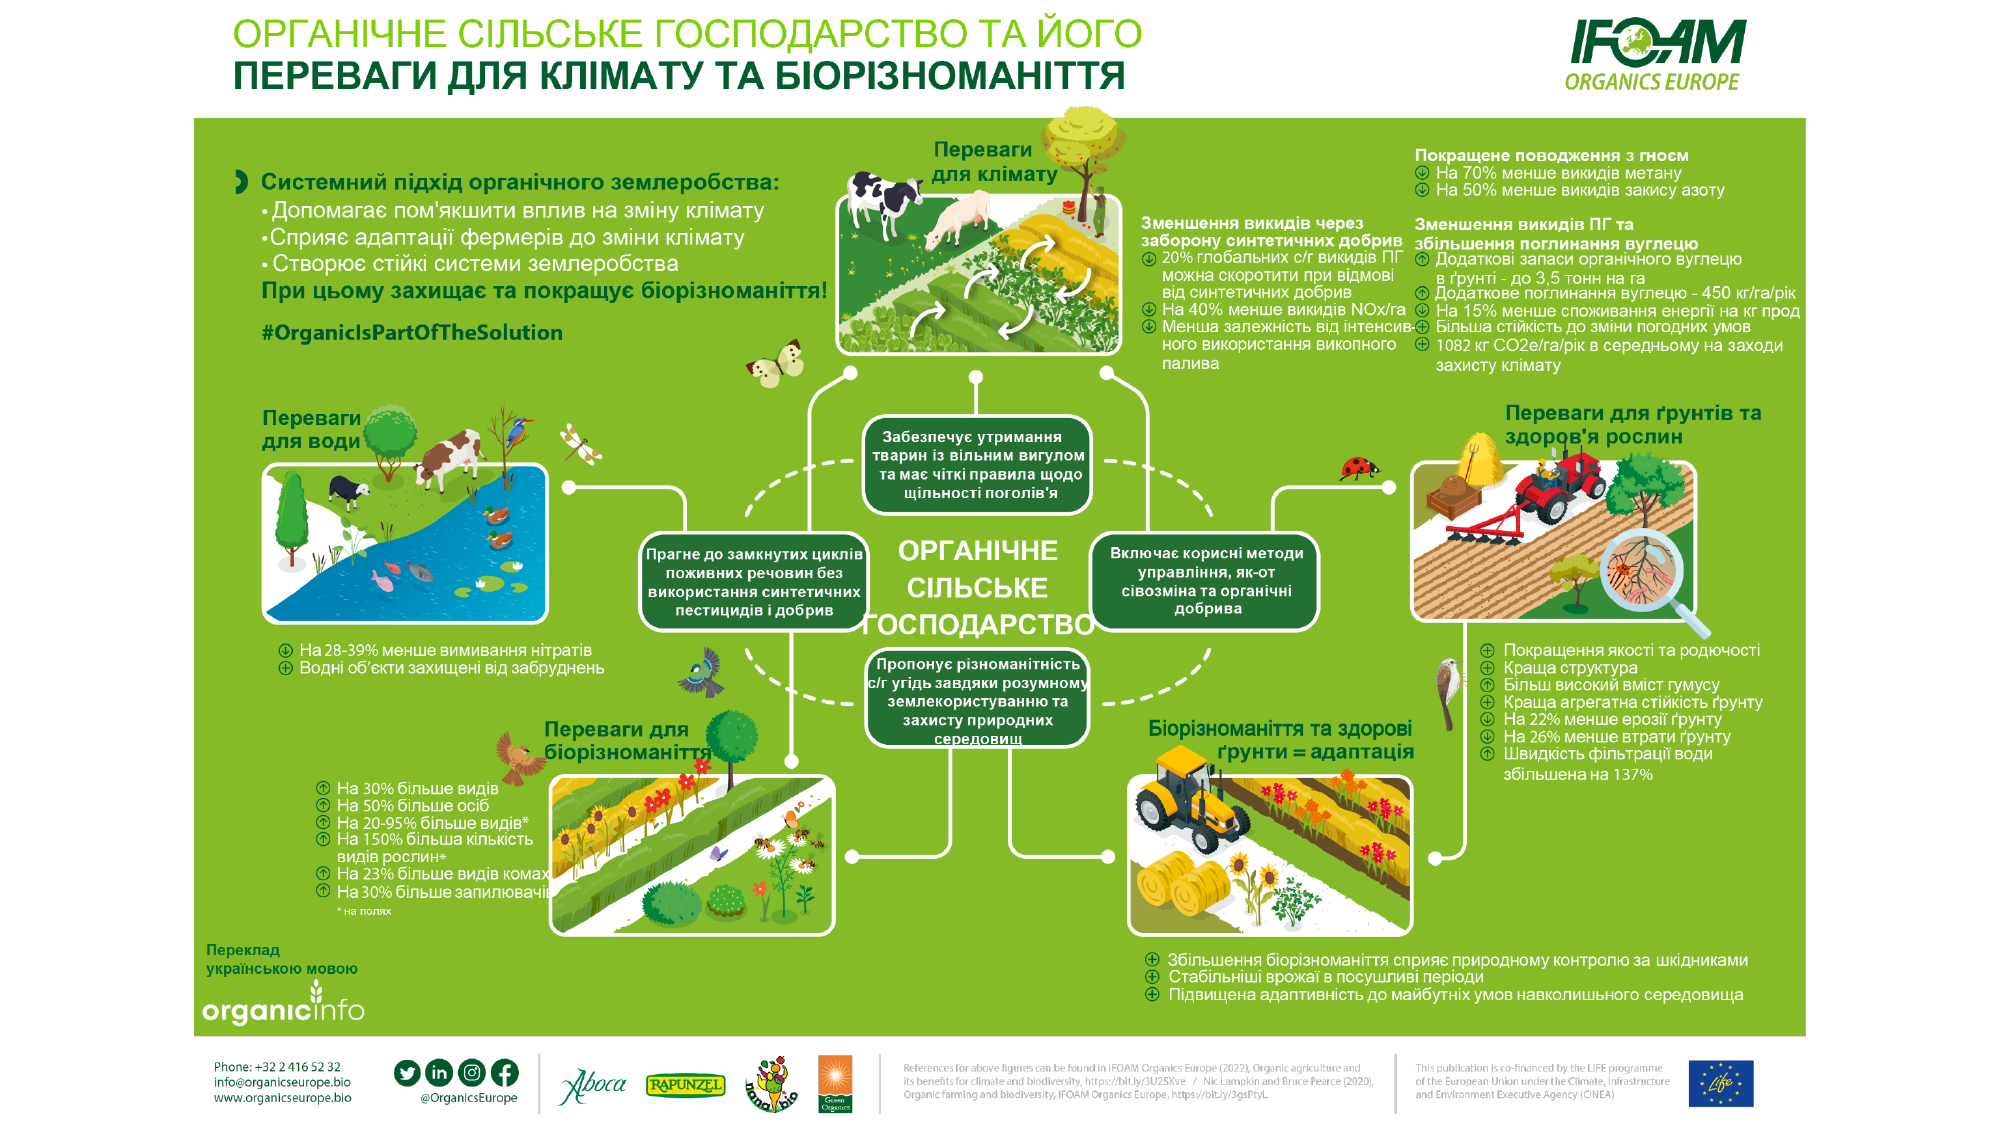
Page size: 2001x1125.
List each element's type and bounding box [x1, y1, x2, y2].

picture [194, 0, 1806, 1125]
